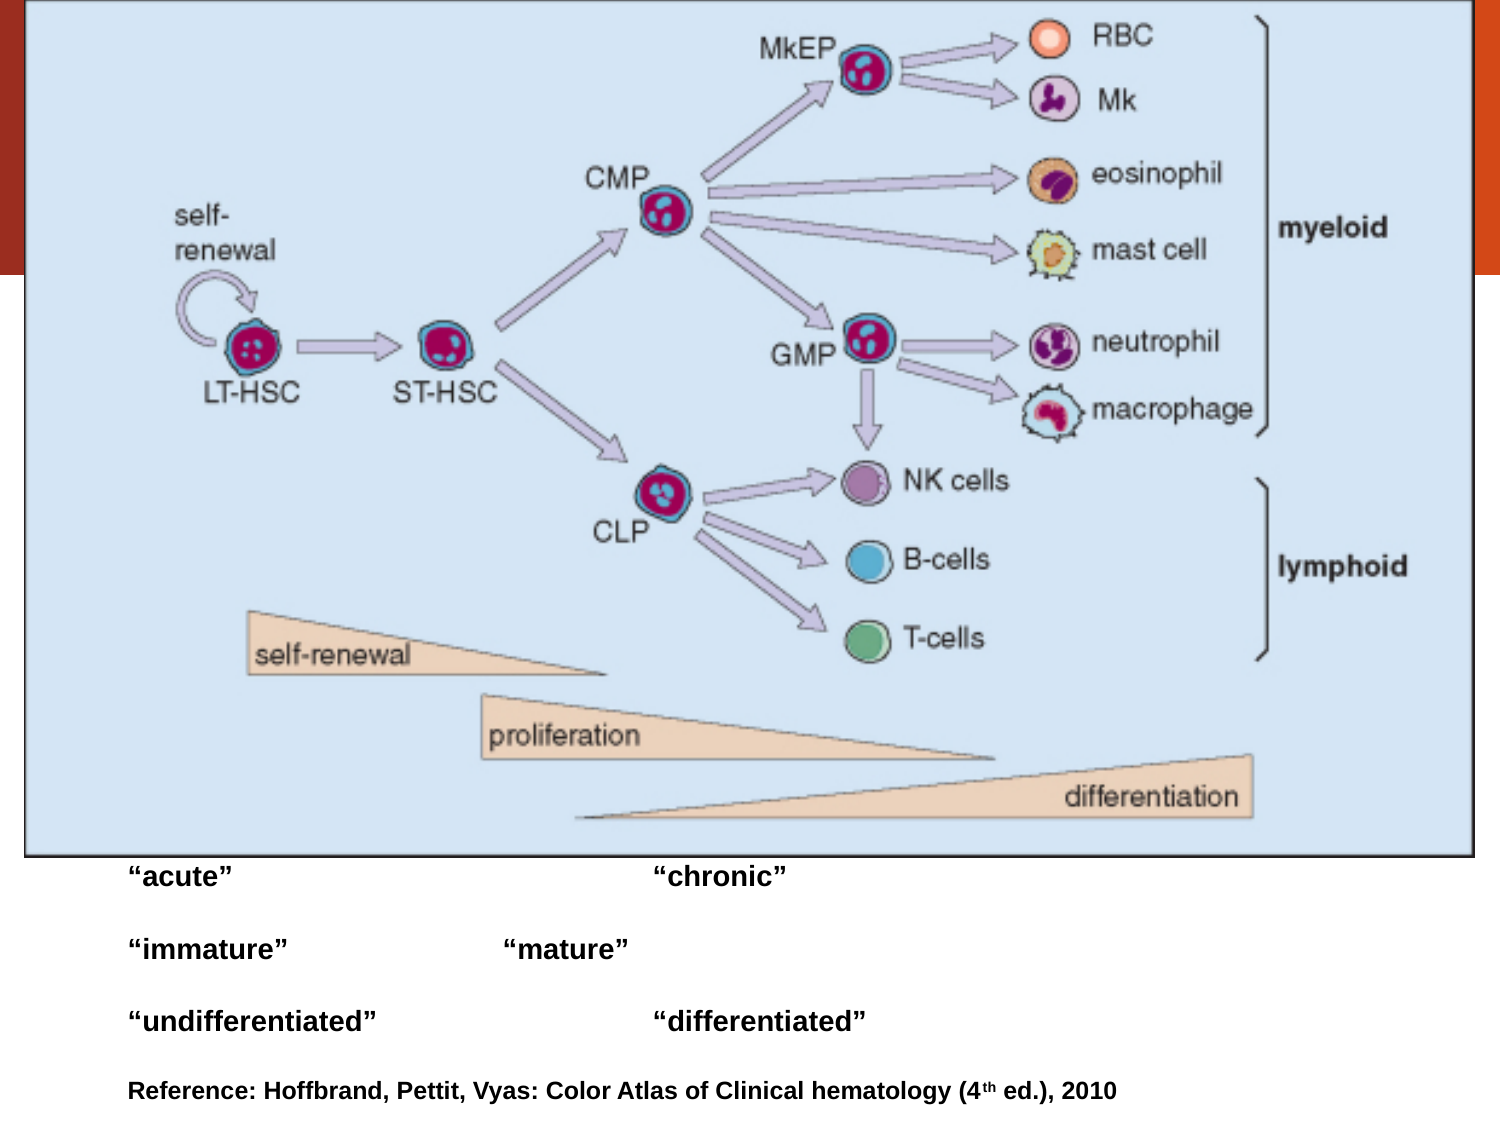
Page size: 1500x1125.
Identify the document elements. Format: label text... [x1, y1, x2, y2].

subtitle “acute” “chronic” “immature” “mature” “undifferentiated” “differentiated” Reference: Hoffbrand, Pettit, Vyas: Color Atlas of Clinical hematology (4th ed.), 2010 [112, 879, 1416, 1100]
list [24, 0, 1475, 858]
